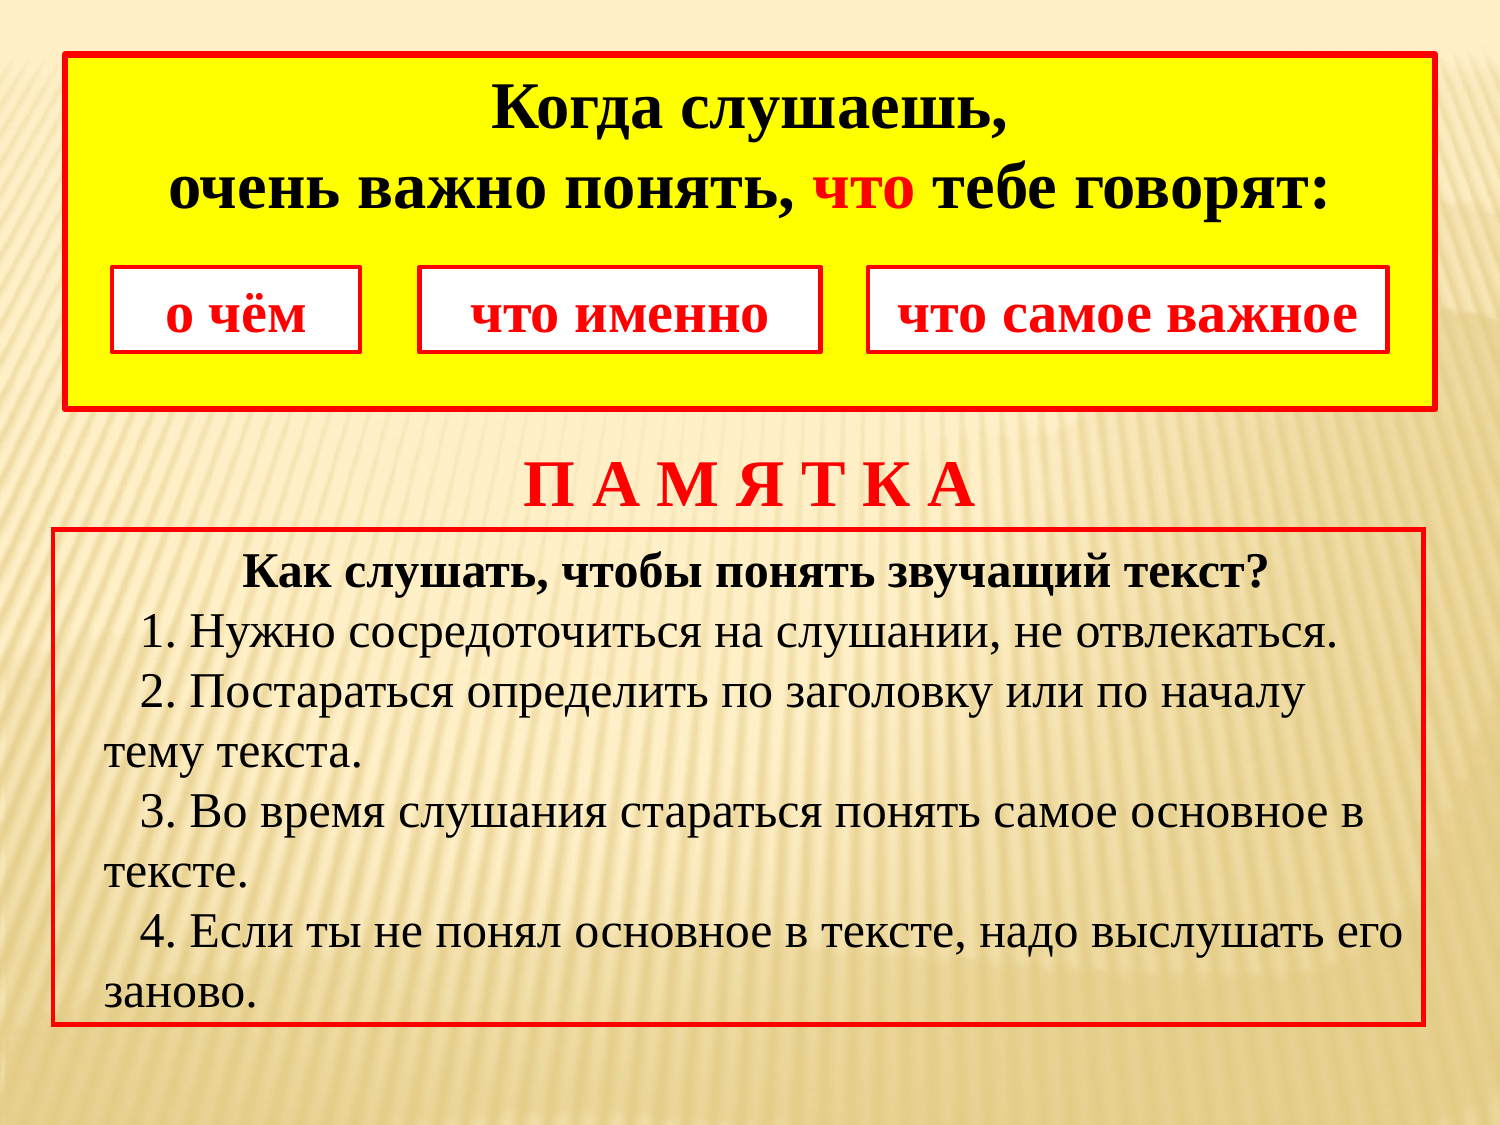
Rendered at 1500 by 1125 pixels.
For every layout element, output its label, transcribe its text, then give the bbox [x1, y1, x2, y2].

text_box П А М Я Т К А [431, 432, 1069, 528]
text_box что именно [419, 267, 821, 352]
text_box что самое важное [868, 267, 1388, 352]
text_box о чём [112, 267, 361, 352]
text_box Когда слушаешь, очень важно понять, что тебе говорят: [64, 54, 1436, 410]
text_box Как слушать, чтобы понять звучащий текст? Нужно сосредоточиться на слушании, не отвлекаться. Постараться определить по заголовку или по началу тему текста. Во время слушания стараться понять самое основное в тексте. Если ты не понял основное в тексте, надо выслушать его заново. [53, 529, 1424, 1025]
